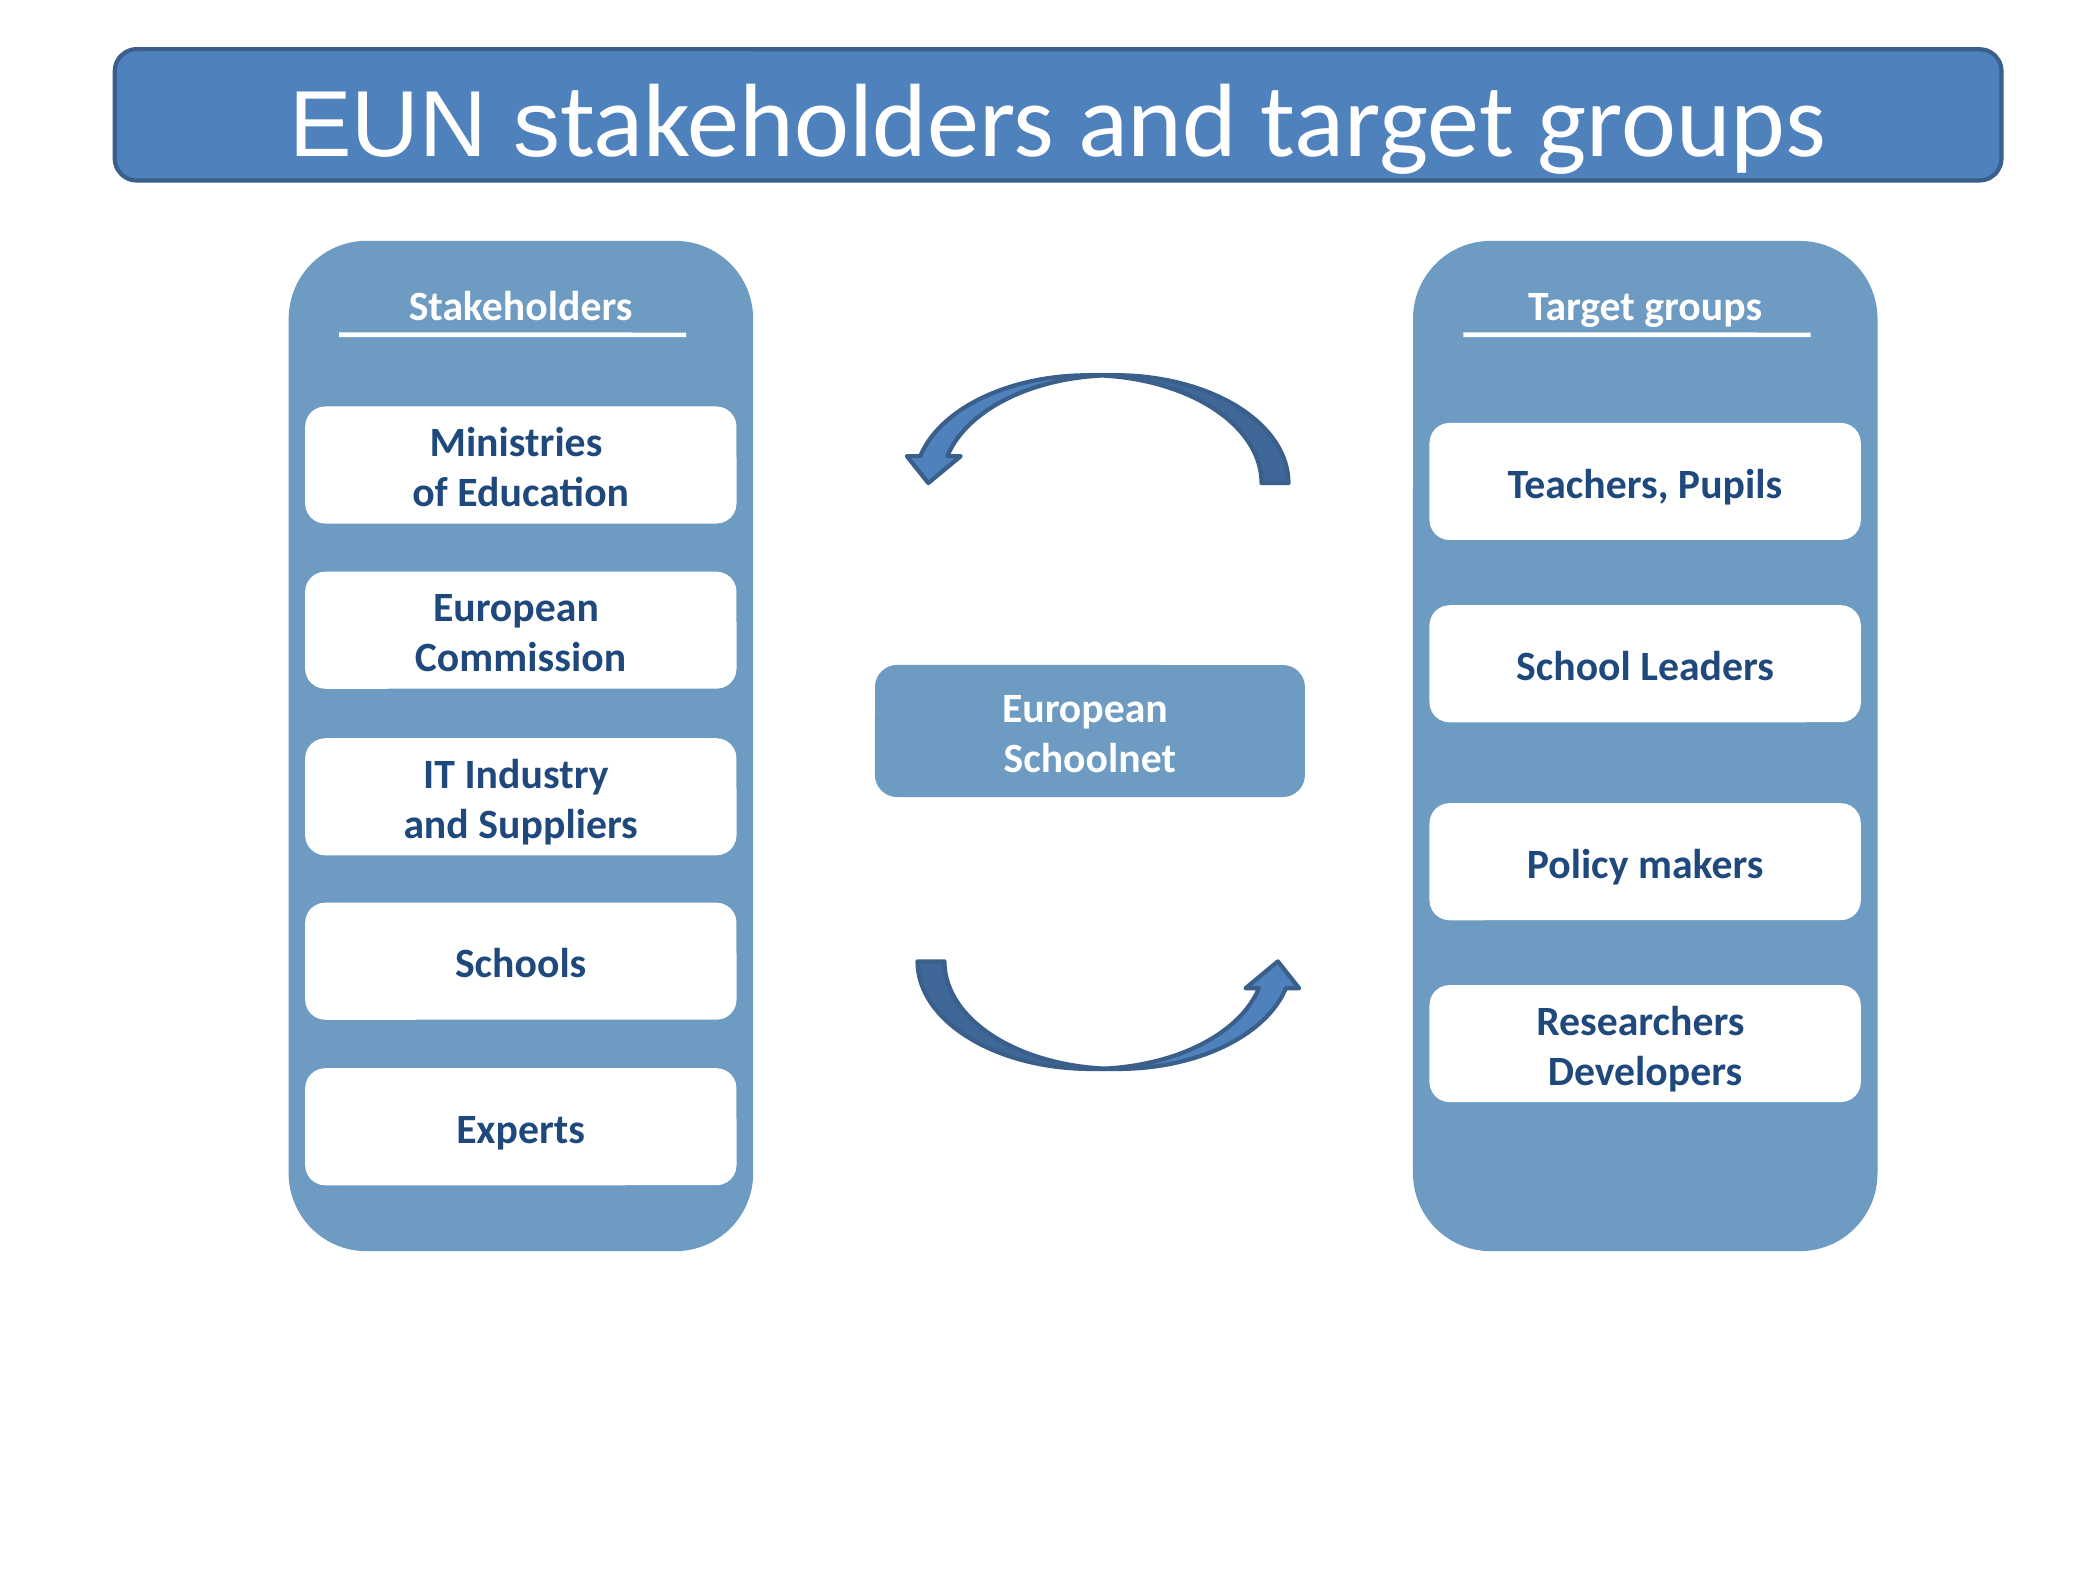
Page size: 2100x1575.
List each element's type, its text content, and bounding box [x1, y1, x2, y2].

text_box [915, 959, 1302, 1072]
text_box European Schoolnet [874, 664, 1305, 798]
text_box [289, 241, 753, 1251]
text_box [904, 373, 1291, 486]
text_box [1413, 241, 1877, 1251]
text_box EUN stakeholders and target groups [112, 47, 2004, 183]
